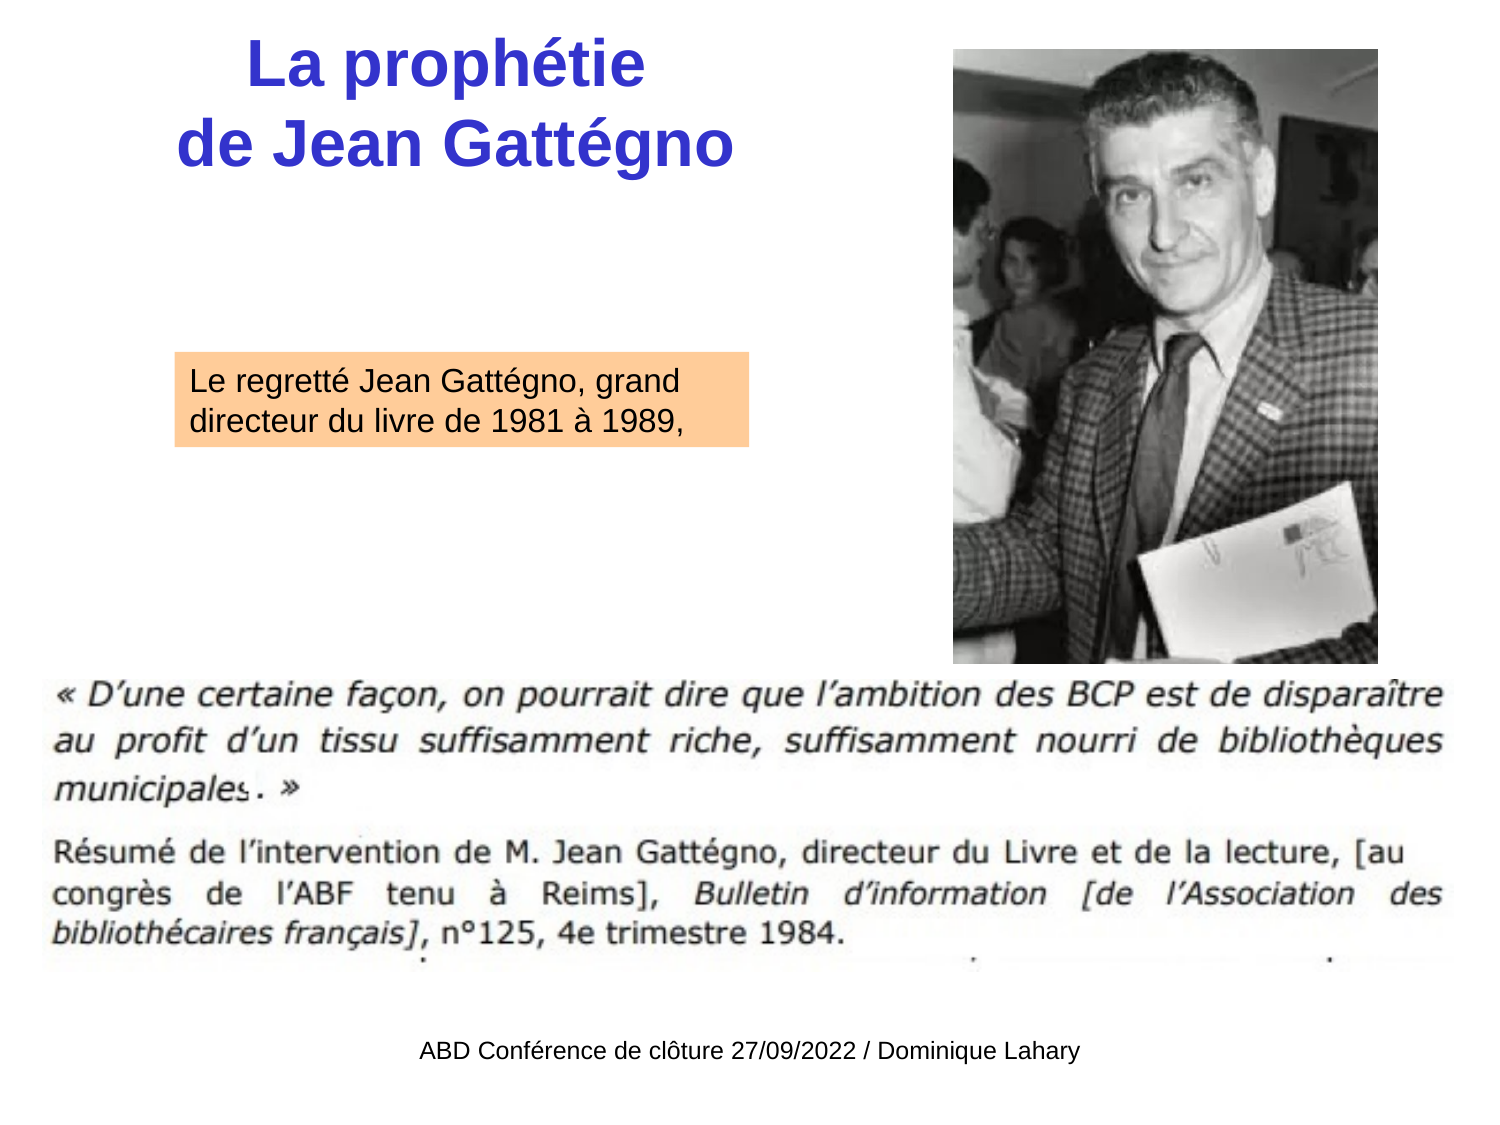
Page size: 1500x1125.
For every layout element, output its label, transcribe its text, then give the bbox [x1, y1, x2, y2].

text_box Le regretté Jean Gattégno, grand directeur du livre de 1981 à 1989, [174, 351, 750, 448]
text_box ABD Conférence de clôture 27/09/2022 / Dominique Lahary [50, 1027, 1451, 1103]
picture [953, 49, 1378, 665]
picture [41, 679, 1454, 973]
title La prophétie de Jean Gattégno [53, 0, 860, 200]
